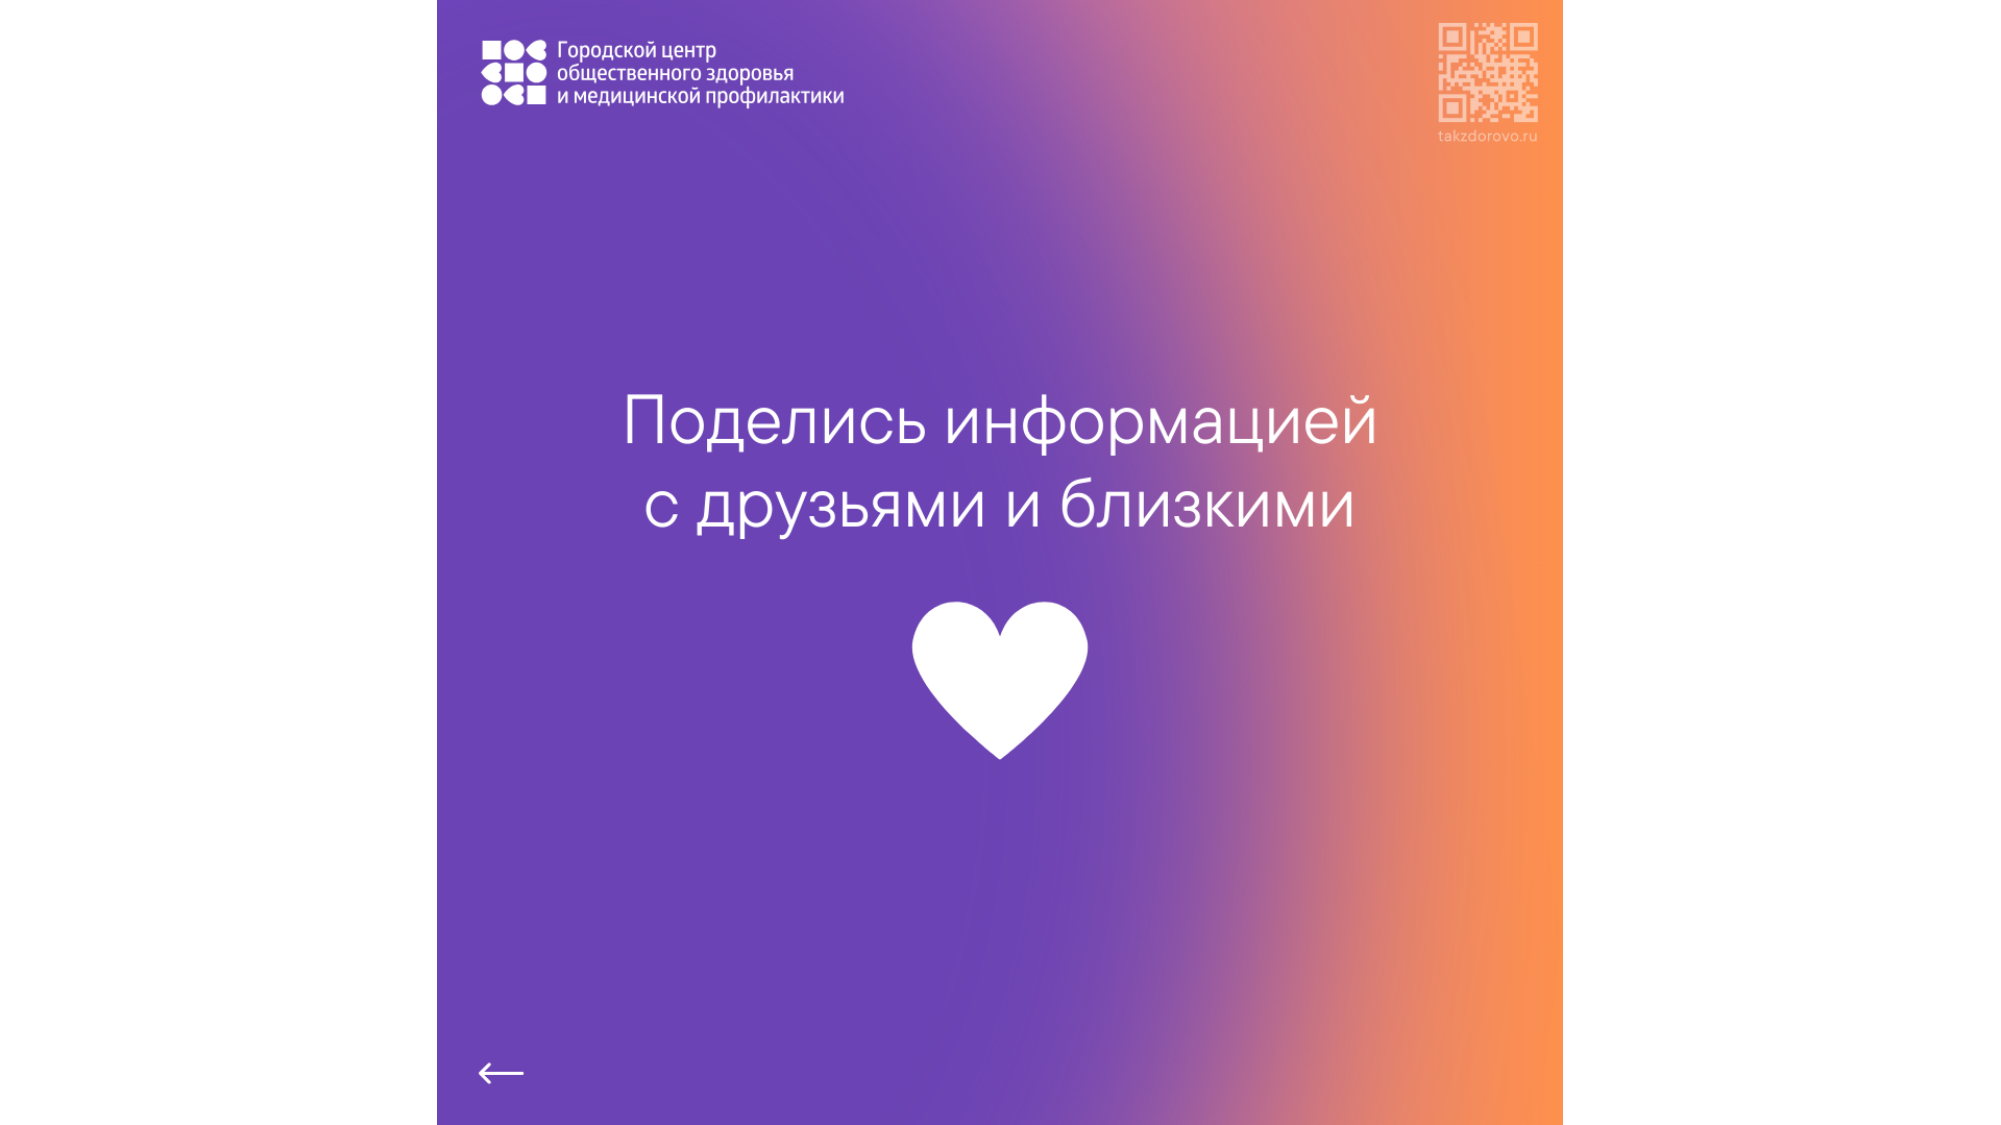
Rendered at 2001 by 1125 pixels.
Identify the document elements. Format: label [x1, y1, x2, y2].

picture [437, 0, 1563, 1125]
